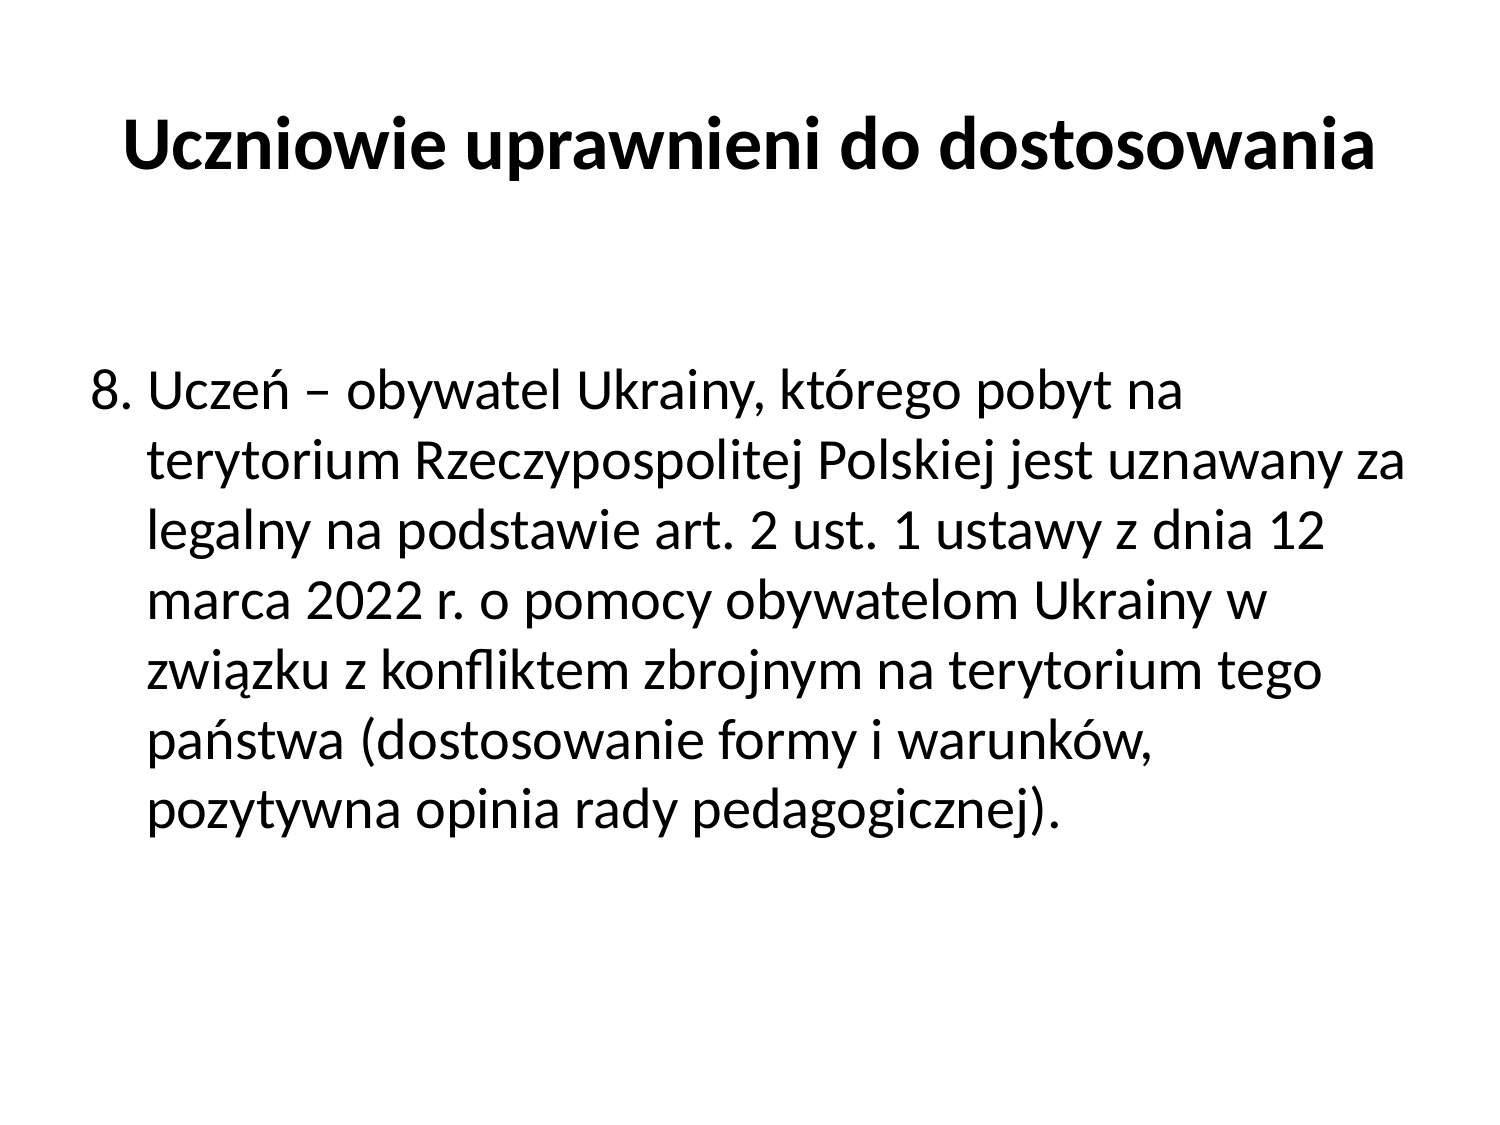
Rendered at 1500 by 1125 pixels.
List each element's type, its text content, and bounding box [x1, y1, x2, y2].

title Uczniowie uprawnieni do dostosowania [75, 45, 1425, 233]
list 8. Uczeń – obywatel Ukrainy, którego pobyt na terytorium Rzeczypospolitej Polskiej jest uznawany za legalny na podstawie art. 2 ust. 1 ustawy z dnia 12 marca 2022 r. o pomocy obywatelom Ukrainy w związku z konfliktem zbrojnym na terytorium tego państwa (dostosowanie formy i warunków, pozytywna opinia rady pedagogicznej). [75, 262, 1425, 1005]
